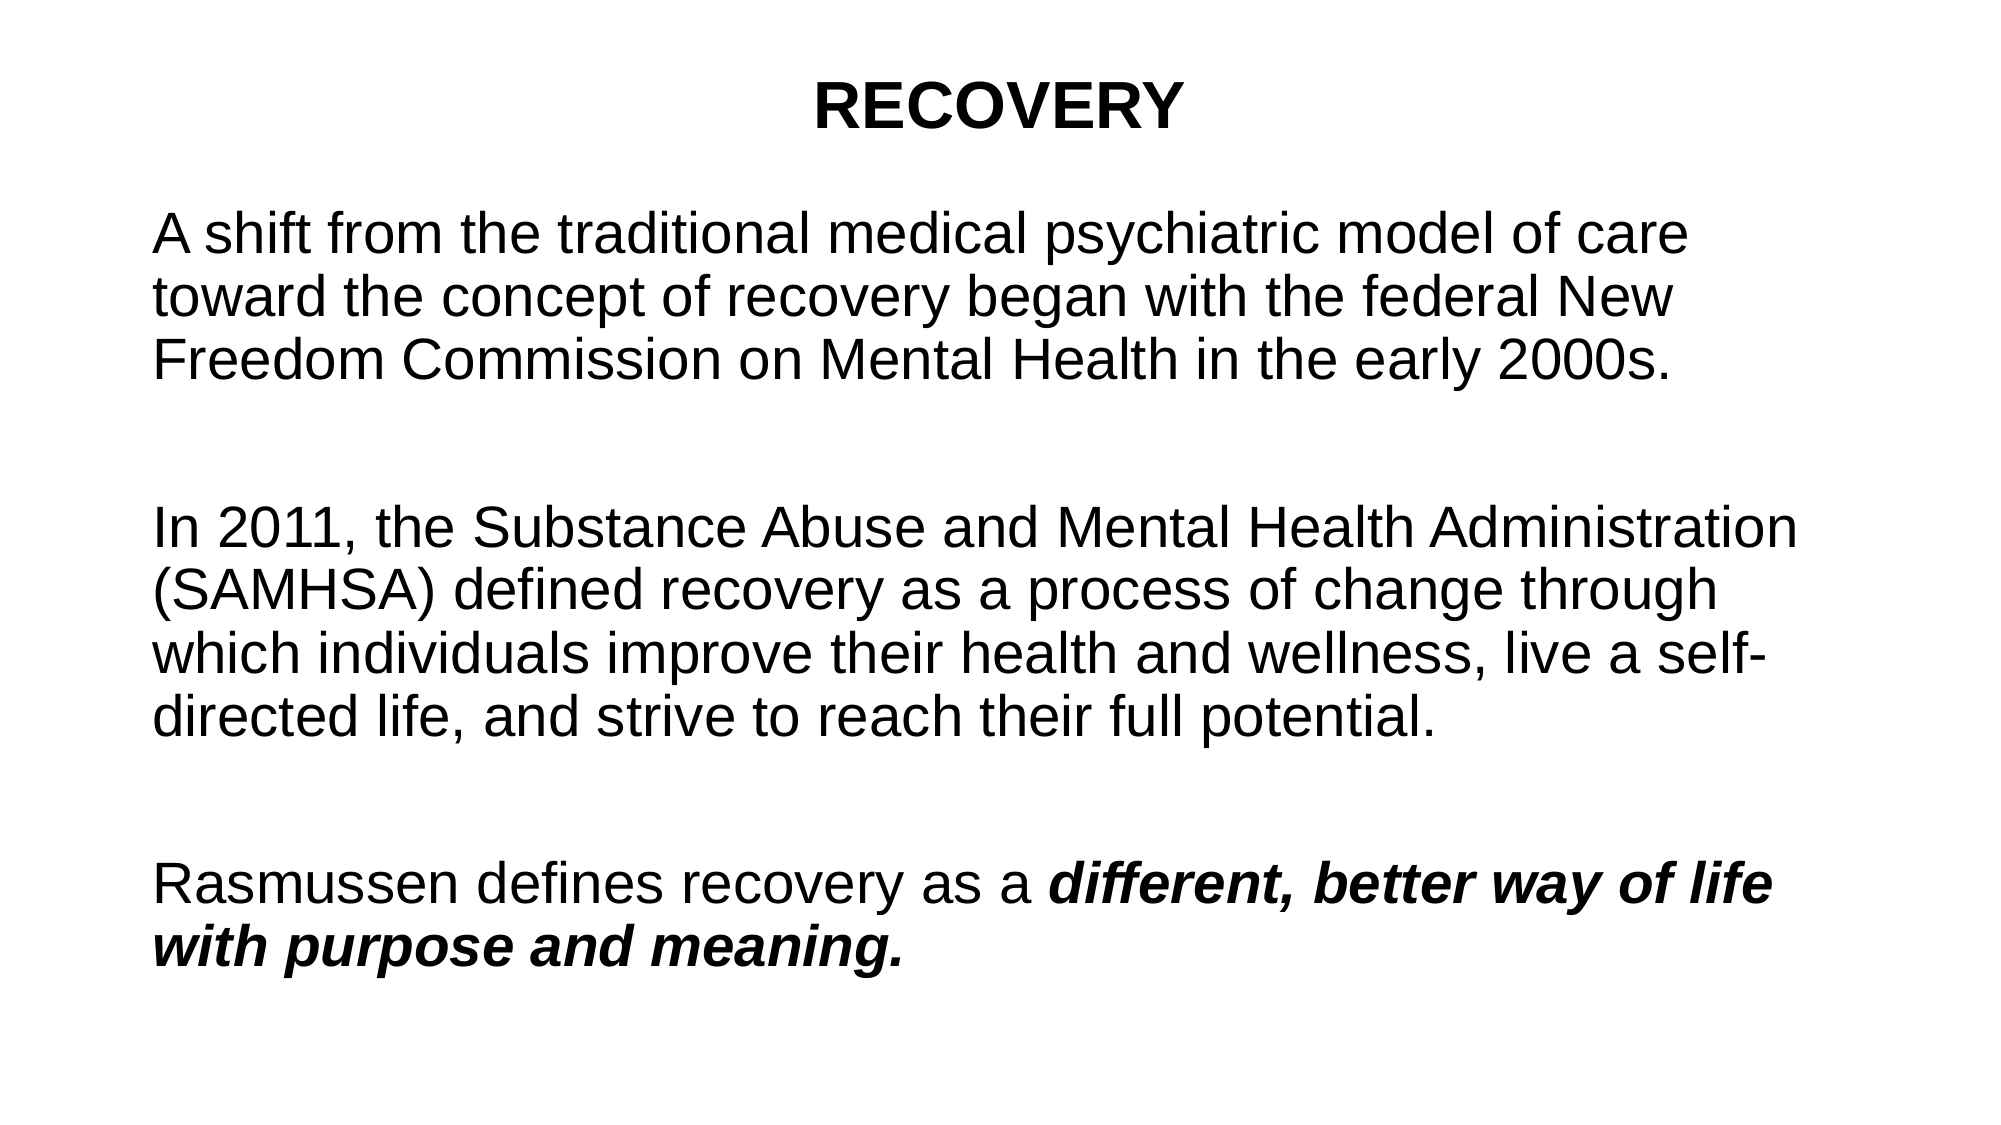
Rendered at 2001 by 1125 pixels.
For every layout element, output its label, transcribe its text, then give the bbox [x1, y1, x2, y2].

list A shift from the traditional medical psychiatric model of care toward the concept of recovery began with the federal New Freedom Commission on Mental Health in the early 2000s. In 2011, the Substance Abuse and Mental Health Administration (SAMHSA) defined recovery as a process of change through which individuals improve their health and wellness, live a self-directed life, and strive to reach their full potential. Rasmussen defines recovery as a different, better way of life with purpose and meaning. [137, 195, 1863, 1065]
title RECOVERY [137, 0, 1863, 195]
